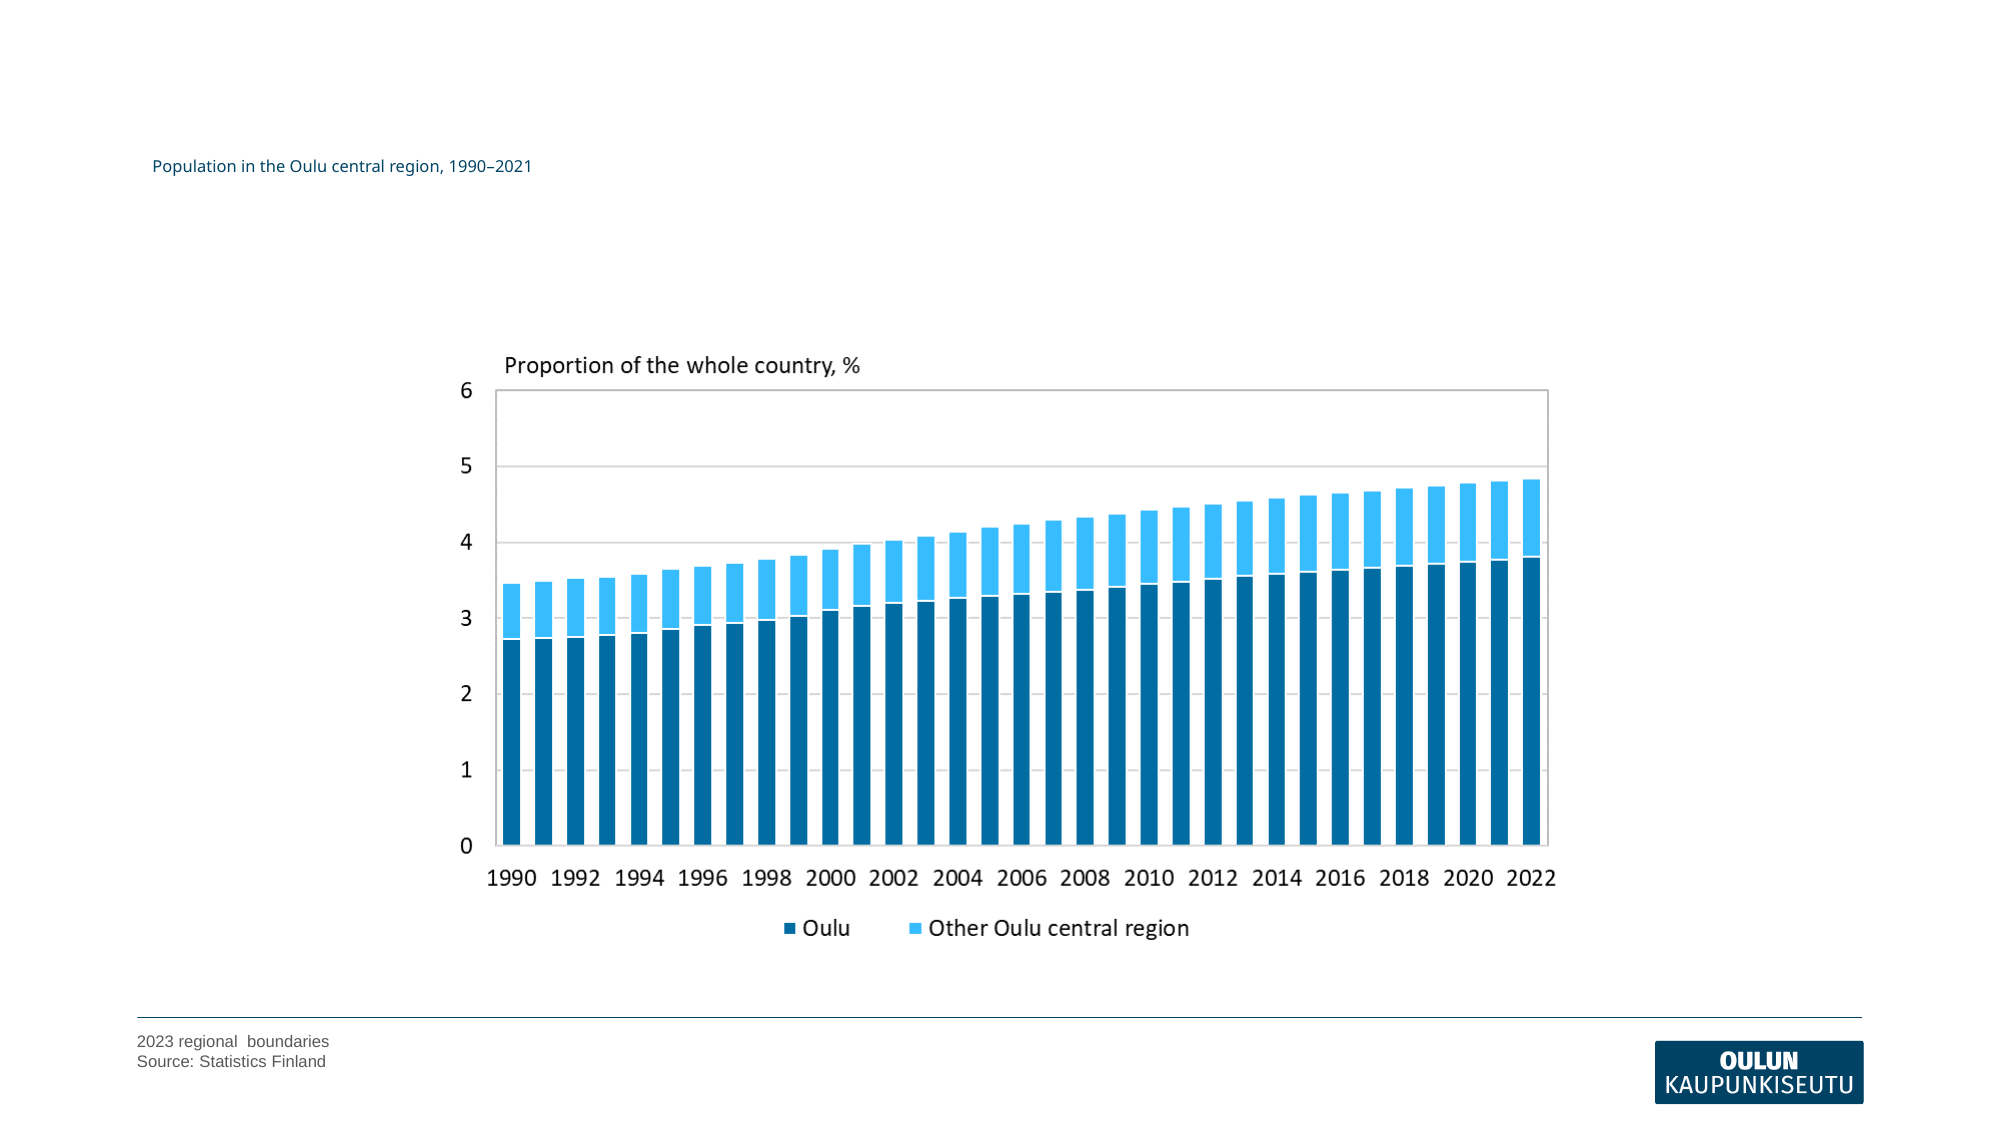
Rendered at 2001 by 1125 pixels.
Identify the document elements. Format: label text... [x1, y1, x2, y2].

title Population in the Oulu central region, 1990–2021 [137, 59, 1956, 278]
picture [1621, 1016, 1895, 1125]
text_box 2023 regional boundaries Source: Statistics Finland [122, 1023, 390, 1086]
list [410, 329, 1590, 962]
